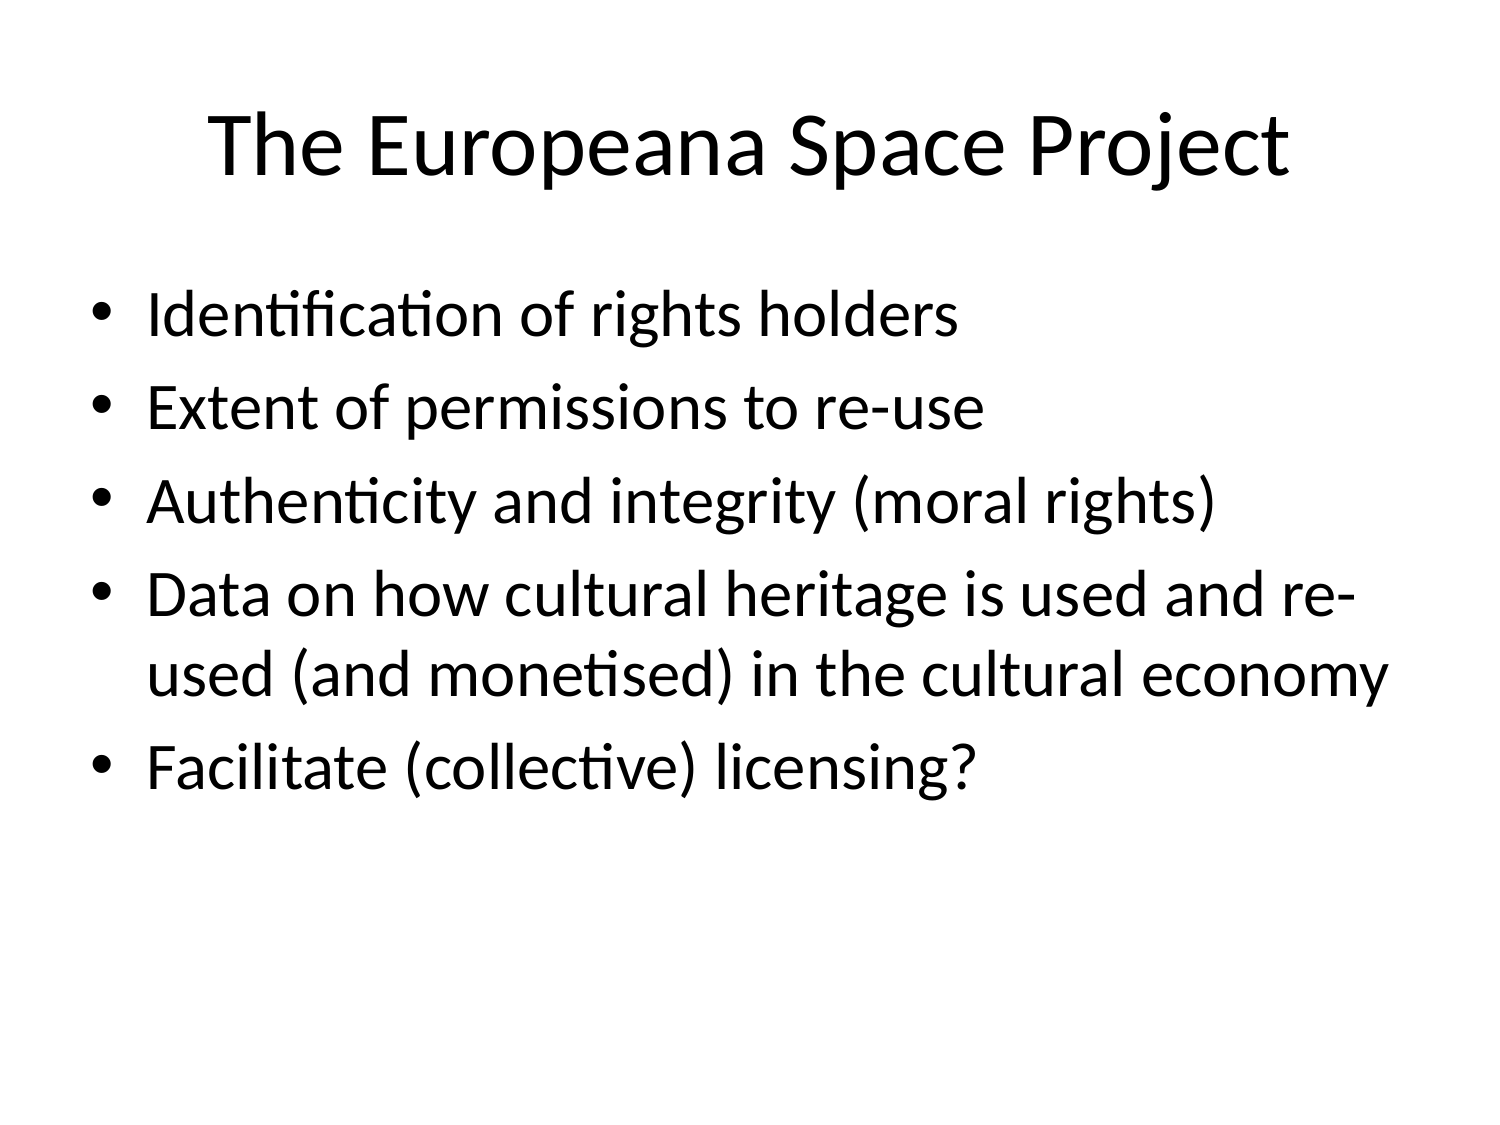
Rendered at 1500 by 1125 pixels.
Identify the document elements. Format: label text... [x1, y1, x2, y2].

title The Europeana Space Project [75, 45, 1425, 233]
list Identification of rights holders Extent of permissions to re-use Authenticity and integrity (moral rights) Data on how cultural heritage is used and re-used (and monetised) in the cultural economy Facilitate (collective) licensing? [75, 262, 1425, 1005]
